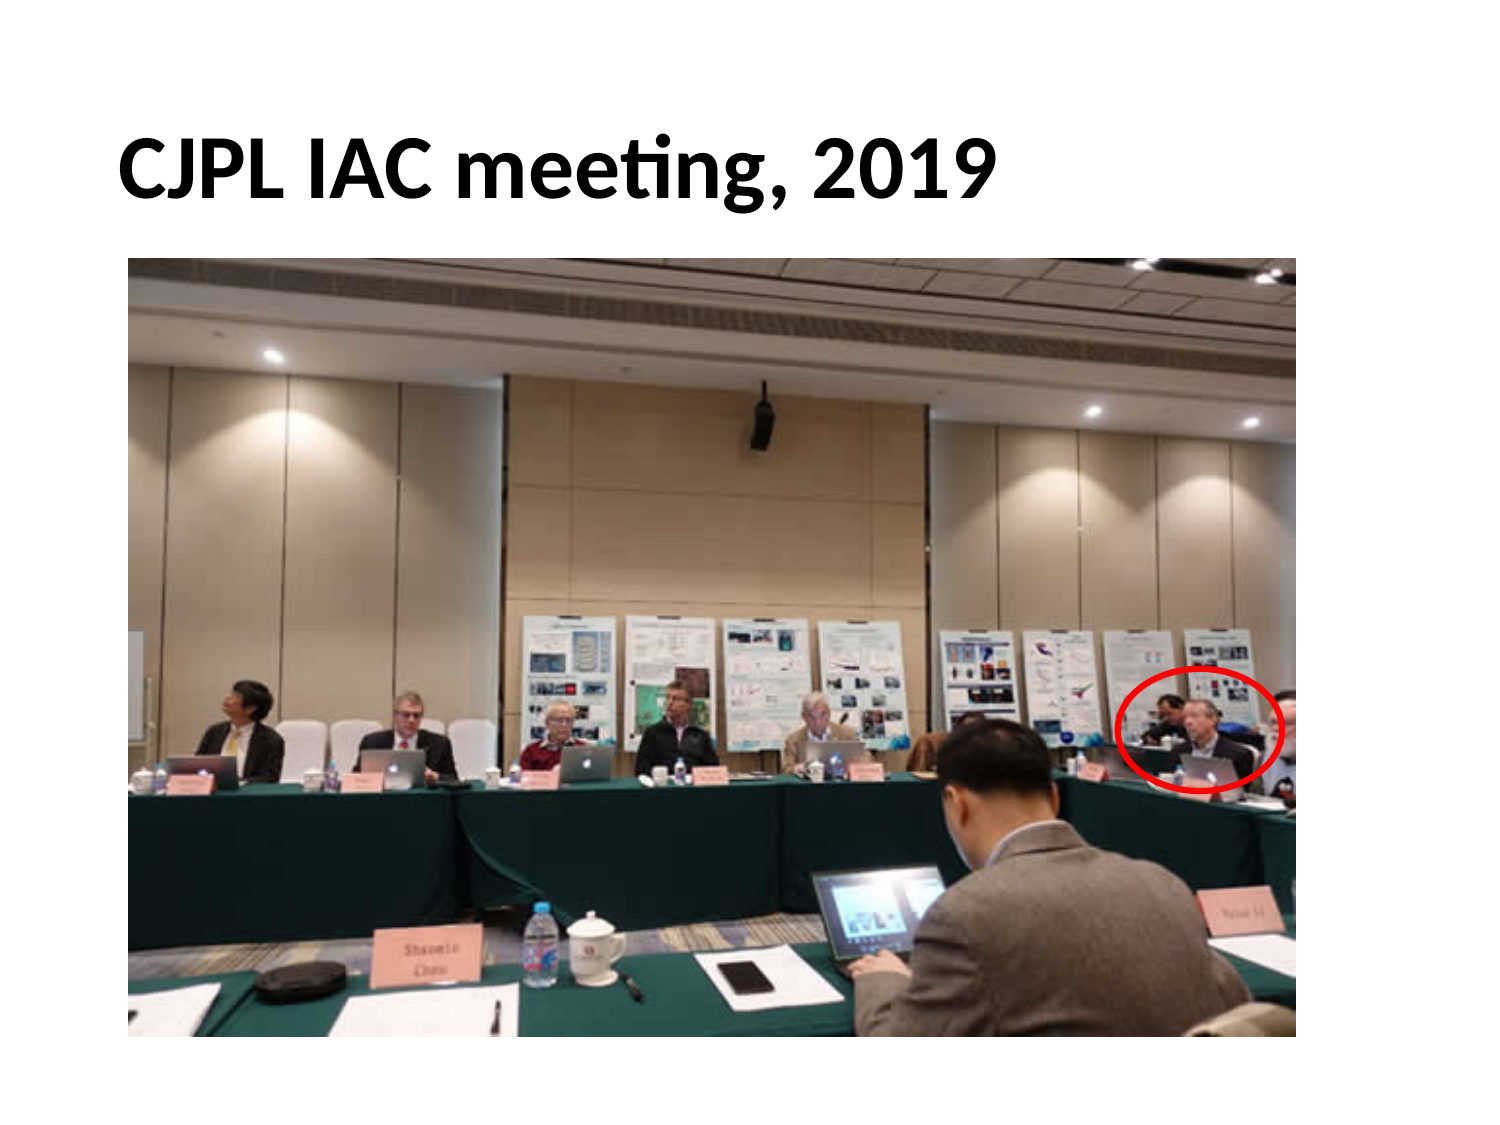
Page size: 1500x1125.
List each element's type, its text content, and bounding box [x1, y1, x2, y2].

title CJPL IAC meeting, 2019 [103, 59, 1397, 278]
picture [128, 258, 1296, 1037]
